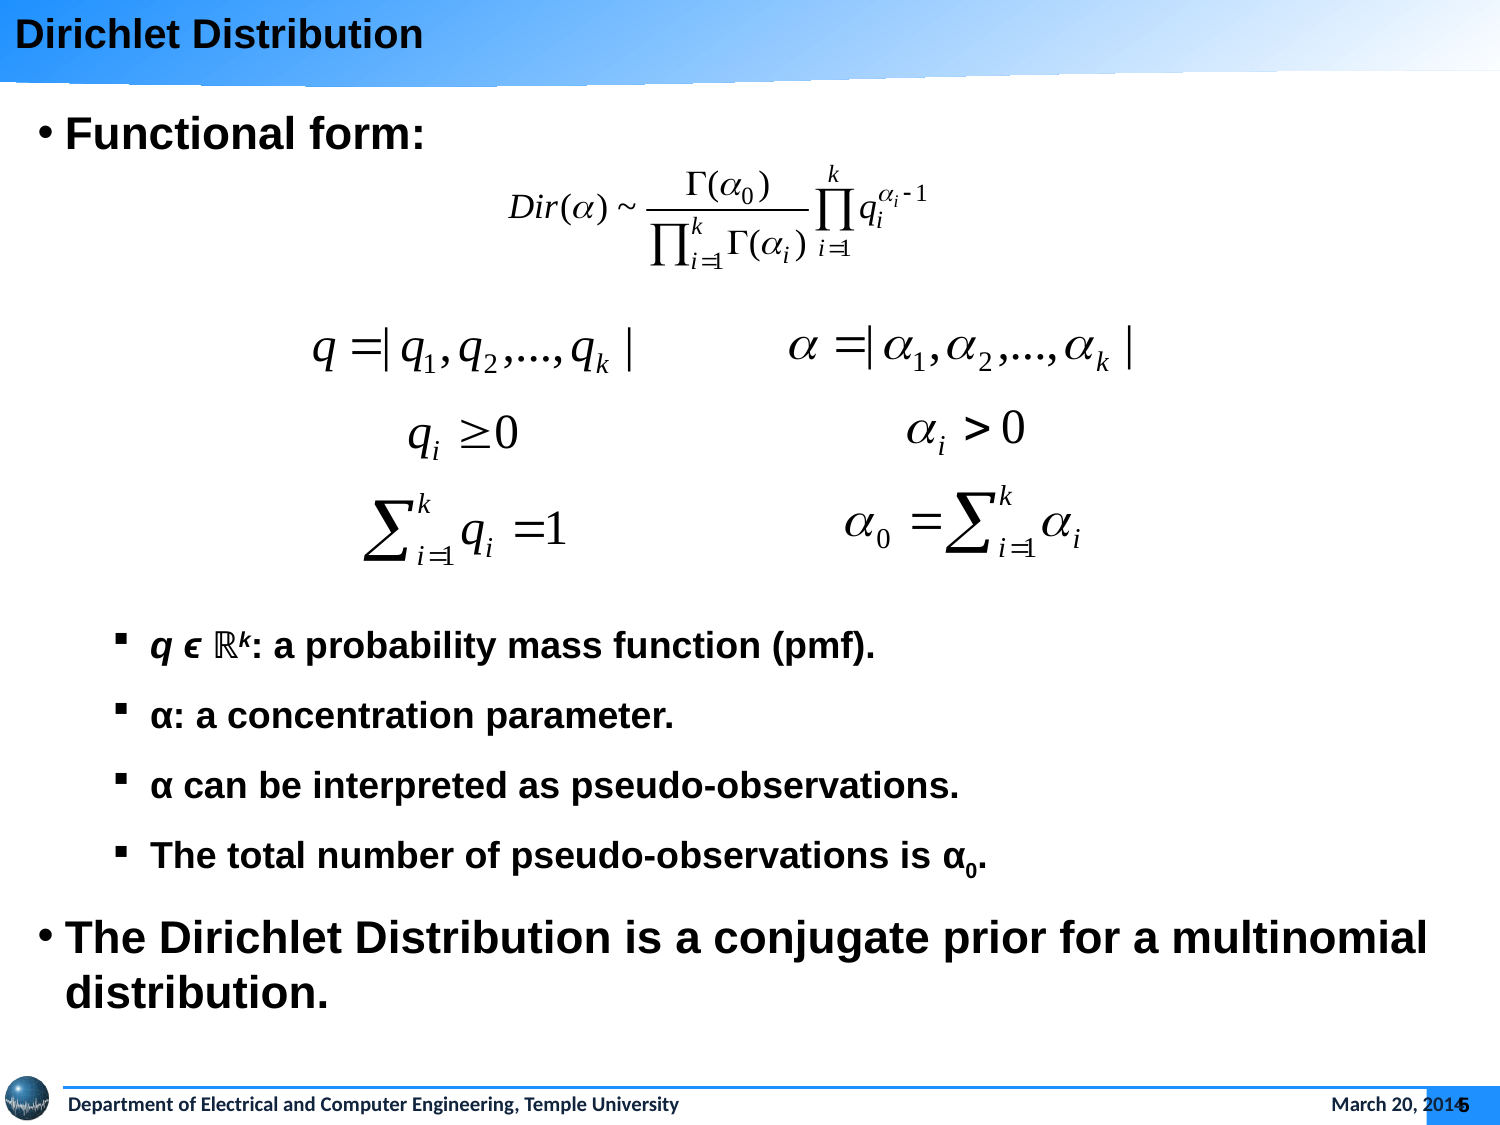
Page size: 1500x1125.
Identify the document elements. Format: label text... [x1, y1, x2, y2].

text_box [899, 393, 1032, 469]
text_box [500, 154, 938, 280]
text_box Dirichlet Distribution [0, 0, 1500, 65]
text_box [304, 312, 642, 387]
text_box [781, 310, 1142, 385]
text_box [356, 482, 572, 578]
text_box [399, 398, 528, 474]
picture [4, 1075, 50, 1121]
text_box Functional form: q ϵ ℝk: a probability mass function (pmf). α: a concentration parameter. α can be interpreted as pseudo-observations. The total number of pseudo-observations is α0. The Dirichlet Distribution is a conjugate prior for a multinomial distribution. [37, 103, 1455, 1018]
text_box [837, 474, 1094, 570]
